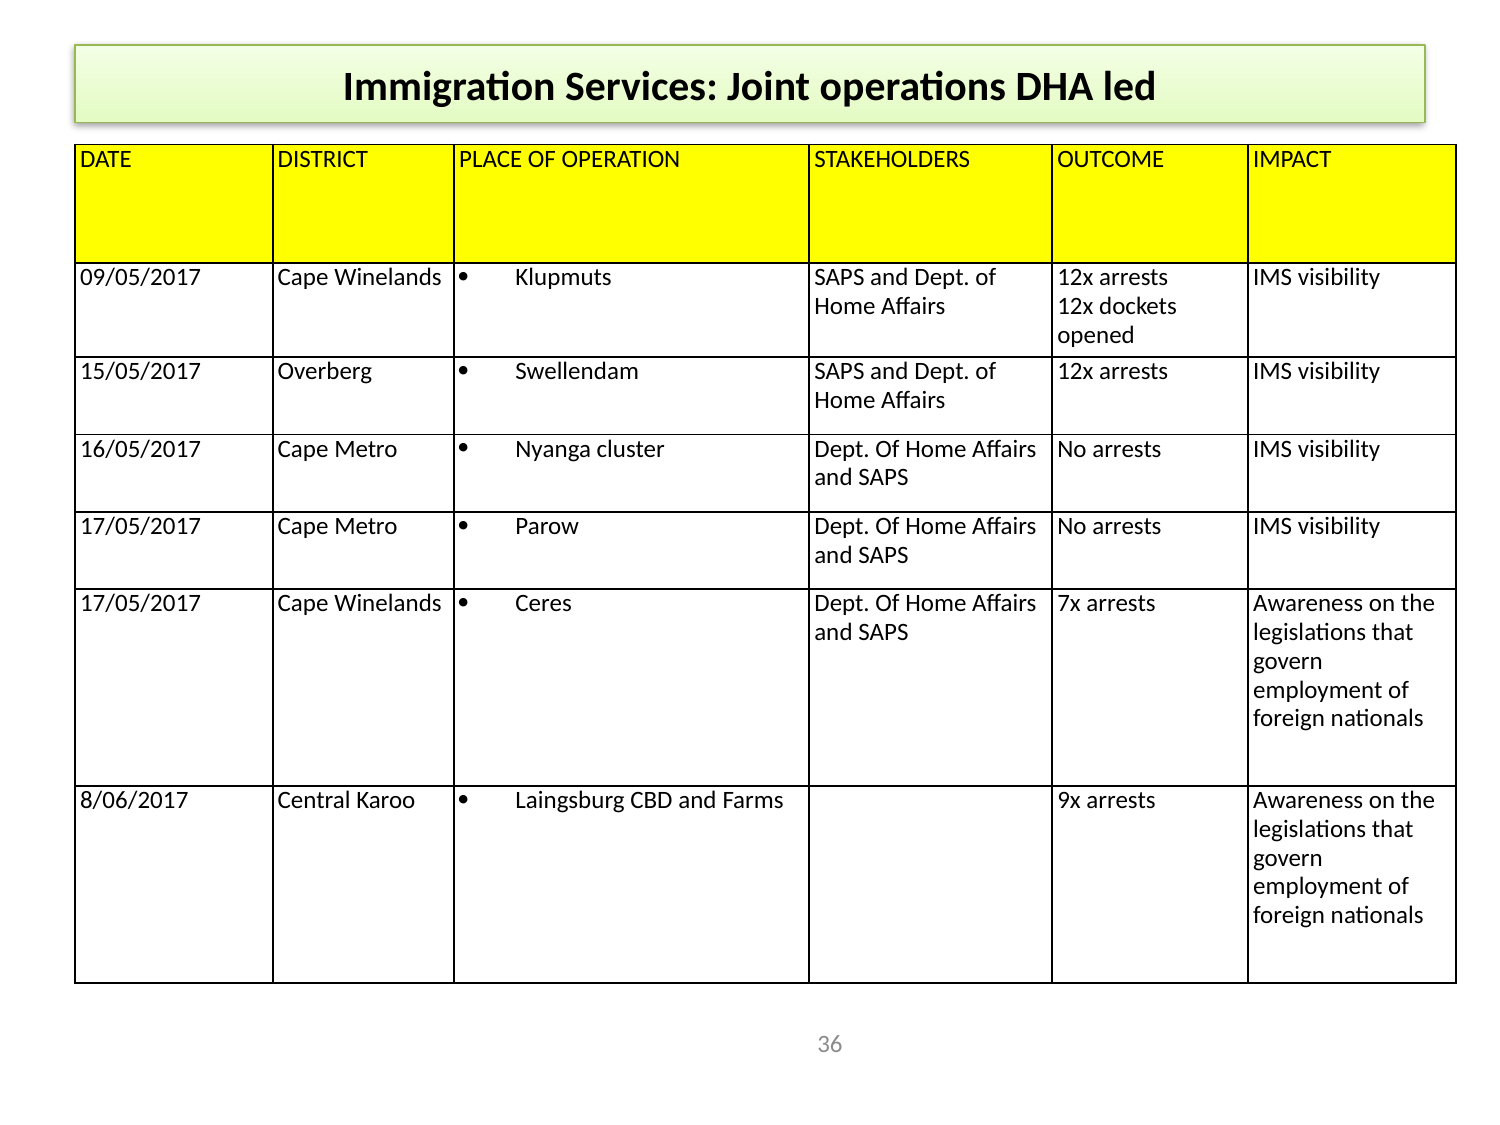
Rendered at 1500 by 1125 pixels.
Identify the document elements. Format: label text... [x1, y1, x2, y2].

table_cell [810, 787, 1051, 982]
table_cell Cape Winelands [274, 264, 453, 356]
table_cell 7x arrests [1053, 590, 1247, 785]
table_cell Awareness on the legislations that govern employment of foreign nationals [1249, 787, 1455, 982]
table_cell Dept. Of Home Affairs and SAPS [810, 513, 1051, 588]
table_cell Swellendam [455, 358, 808, 434]
table_cell Klupmuts [455, 264, 808, 356]
table_cell Dept. Of Home Affairs and SAPS [810, 590, 1051, 785]
table_header DISTRICT [274, 145, 453, 262]
table_cell 16/05/2017 [76, 435, 272, 511]
table_cell 09/05/2017 [76, 264, 272, 356]
slide_number 36 [507, 1012, 858, 1073]
table_cell Awareness on the legislations that govern employment of foreign nationals [1249, 590, 1455, 785]
table_header PLACE OF OPERATION [455, 145, 808, 262]
table_header OUTCOME [1053, 145, 1247, 262]
table_cell SAPS and Dept. of Home Affairs [810, 264, 1051, 356]
table_cell IMS visibility [1249, 264, 1455, 356]
table_cell SAPS and Dept. of Home Affairs [810, 358, 1051, 434]
title Immigration Services: Joint operations DHA led [74, 44, 1426, 123]
table_cell 15/05/2017 [76, 358, 272, 434]
table_cell Cape Metro [274, 513, 453, 588]
table_cell 17/05/2017 [76, 590, 272, 785]
table_cell Ceres [455, 590, 808, 785]
table_cell No arrests [1053, 513, 1247, 588]
table_cell Laingsburg CBD and Farms [455, 787, 808, 982]
table_cell Overberg [274, 358, 453, 434]
table_cell Cape Winelands [274, 590, 453, 785]
table_cell 12x arrests 12x dockets opened [1053, 264, 1247, 356]
table_cell Dept. Of Home Affairs and SAPS [810, 435, 1051, 511]
table_header STAKEHOLDERS [810, 145, 1051, 262]
table_cell Cape Metro [274, 435, 453, 511]
table_cell IMS visibility [1249, 513, 1455, 588]
table_cell 9x arrests [1053, 787, 1247, 982]
table_cell No arrests [1053, 435, 1247, 511]
table_cell 17/05/2017 [76, 513, 272, 588]
table_cell IMS visibility [1249, 358, 1455, 434]
table_cell IMS visibility [1249, 435, 1455, 511]
table_cell Parow [455, 513, 808, 588]
table_header IMPACT [1249, 145, 1455, 262]
table_cell Nyanga cluster [455, 435, 808, 511]
table_cell Central Karoo [274, 787, 453, 982]
table_cell 8/06/2017 [76, 787, 272, 982]
table_header DATE [76, 145, 272, 262]
table_cell 12x arrests [1053, 358, 1247, 434]
